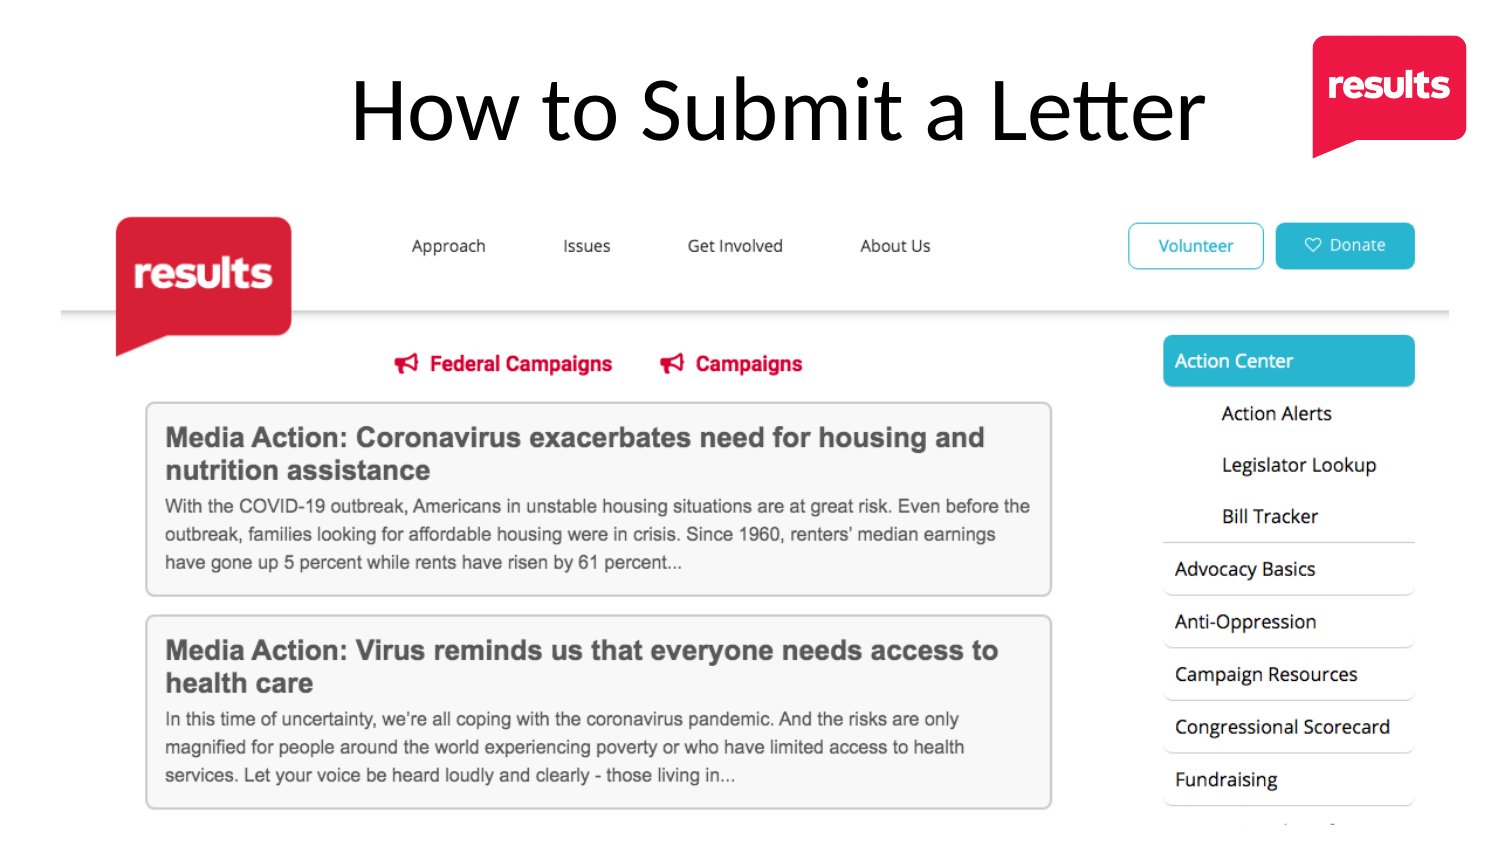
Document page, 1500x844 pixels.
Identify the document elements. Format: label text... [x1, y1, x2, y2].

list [61, 196, 1449, 826]
title How to Submit a Letter [281, 33, 1278, 175]
picture [1289, 13, 1490, 175]
